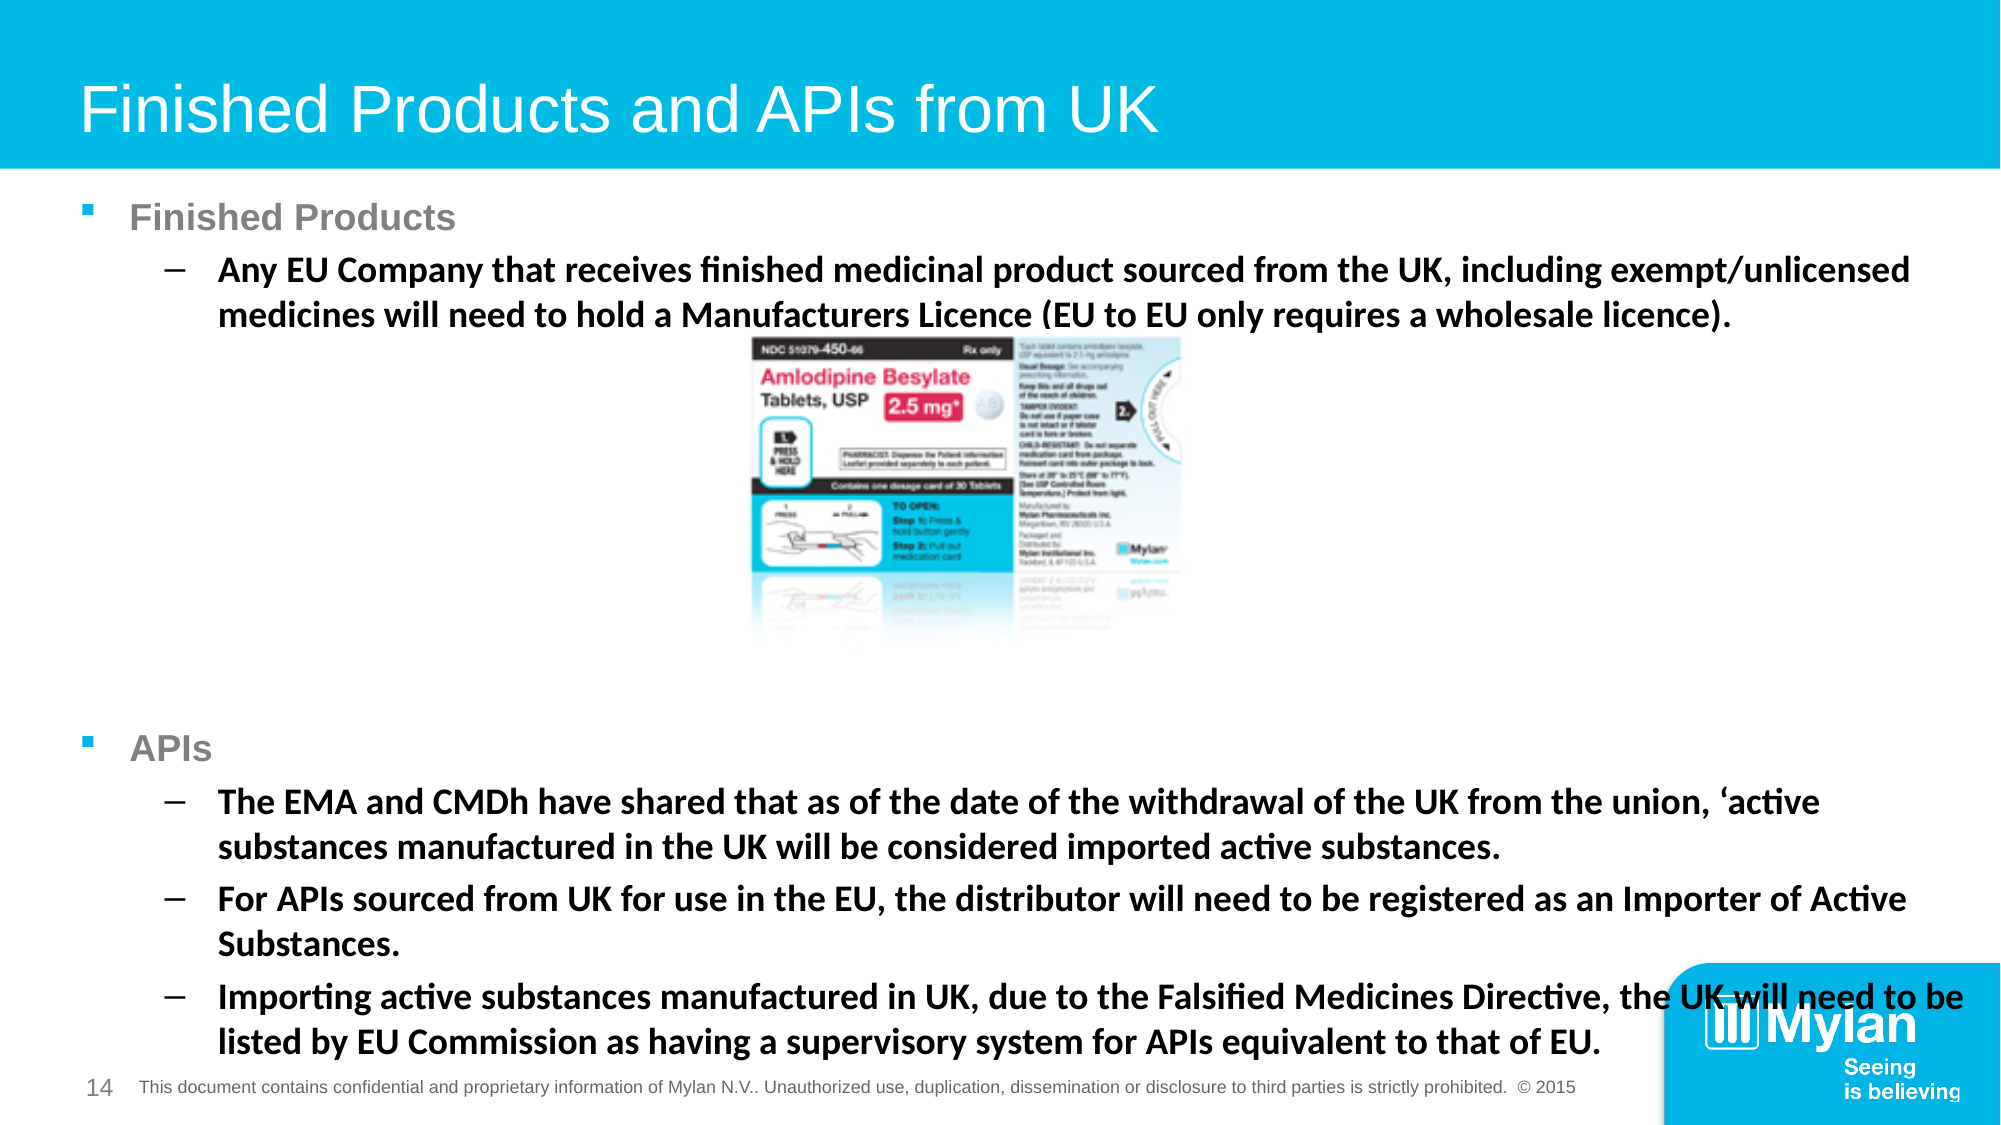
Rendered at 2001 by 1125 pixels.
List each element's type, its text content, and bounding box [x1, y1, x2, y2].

title Finished Products and APIs from UK [66, 0, 1867, 153]
list Finished Products Any EU Company that receives finished medicinal product sourced from the UK, including exempt/unlicensed medicines will need to hold a Manufacturers Licence (EU to EU only requires a wholesale licence). APIs The EMA and CMDh have shared that as of the date of the withdrawal of the UK from the union, ‘active substances manufactured in the UK will be considered imported active substances. For APIs sourced from UK for use in the EU, the distributor will need to be registered as an Importer of Active Substances. Importing active substances manufactured in UK, due to the Falsified Medicines Directive, the UK will need to be listed by EU Commission as having a supervisory system for APIs equivalent to that of EU. [66, 186, 2000, 1041]
picture [742, 329, 1191, 657]
